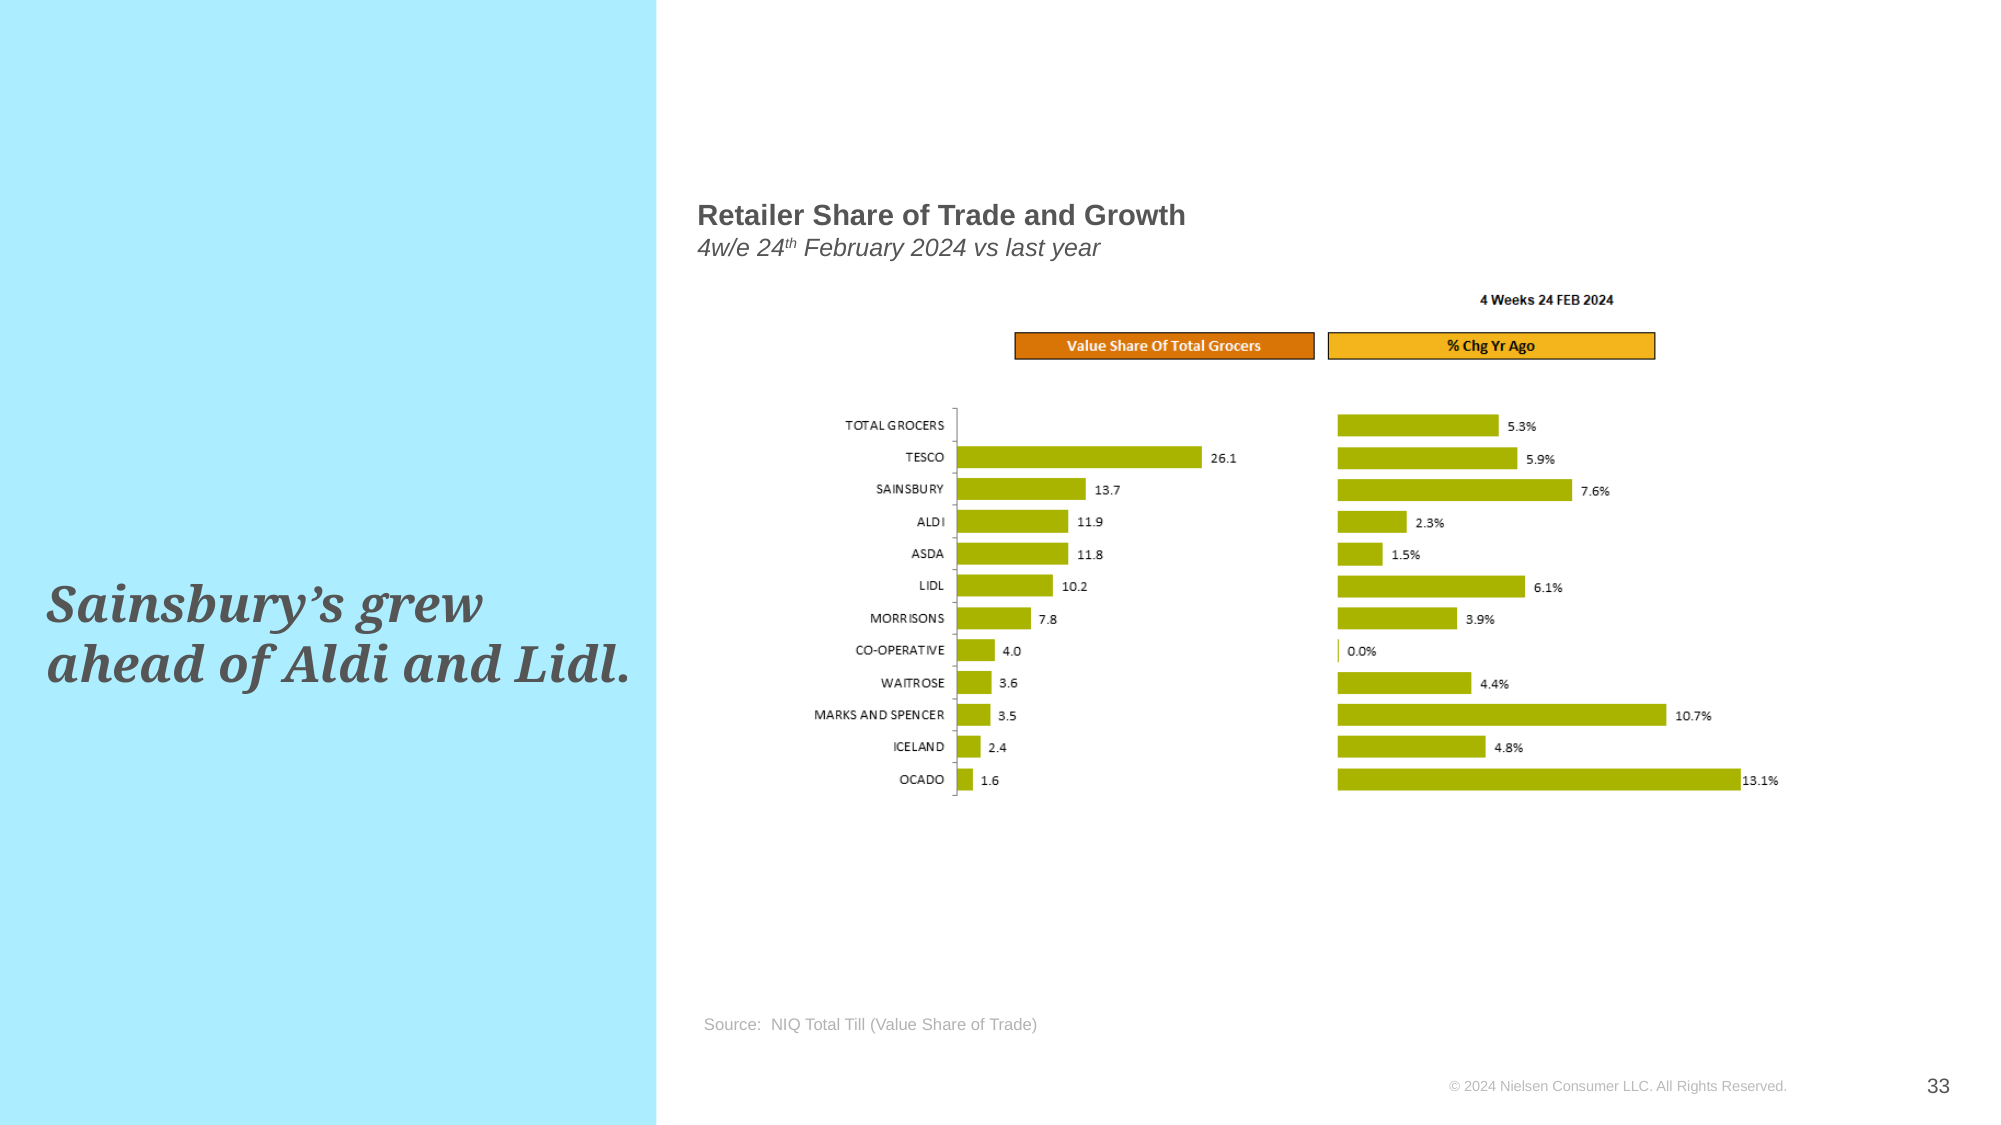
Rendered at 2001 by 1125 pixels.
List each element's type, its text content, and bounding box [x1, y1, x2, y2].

text_box Retailer Share of Trade and Growth 4w/e 24th February 2024 vs last year [697, 188, 1945, 304]
picture [778, 284, 1811, 864]
slide_number 33 [1802, 1055, 1950, 1116]
list Source: NIQ Total Till (Value Share of Trade) [703, 981, 1950, 1042]
title Sainsbury’s grew ahead of Aldi and Lidl. [46, 308, 634, 701]
